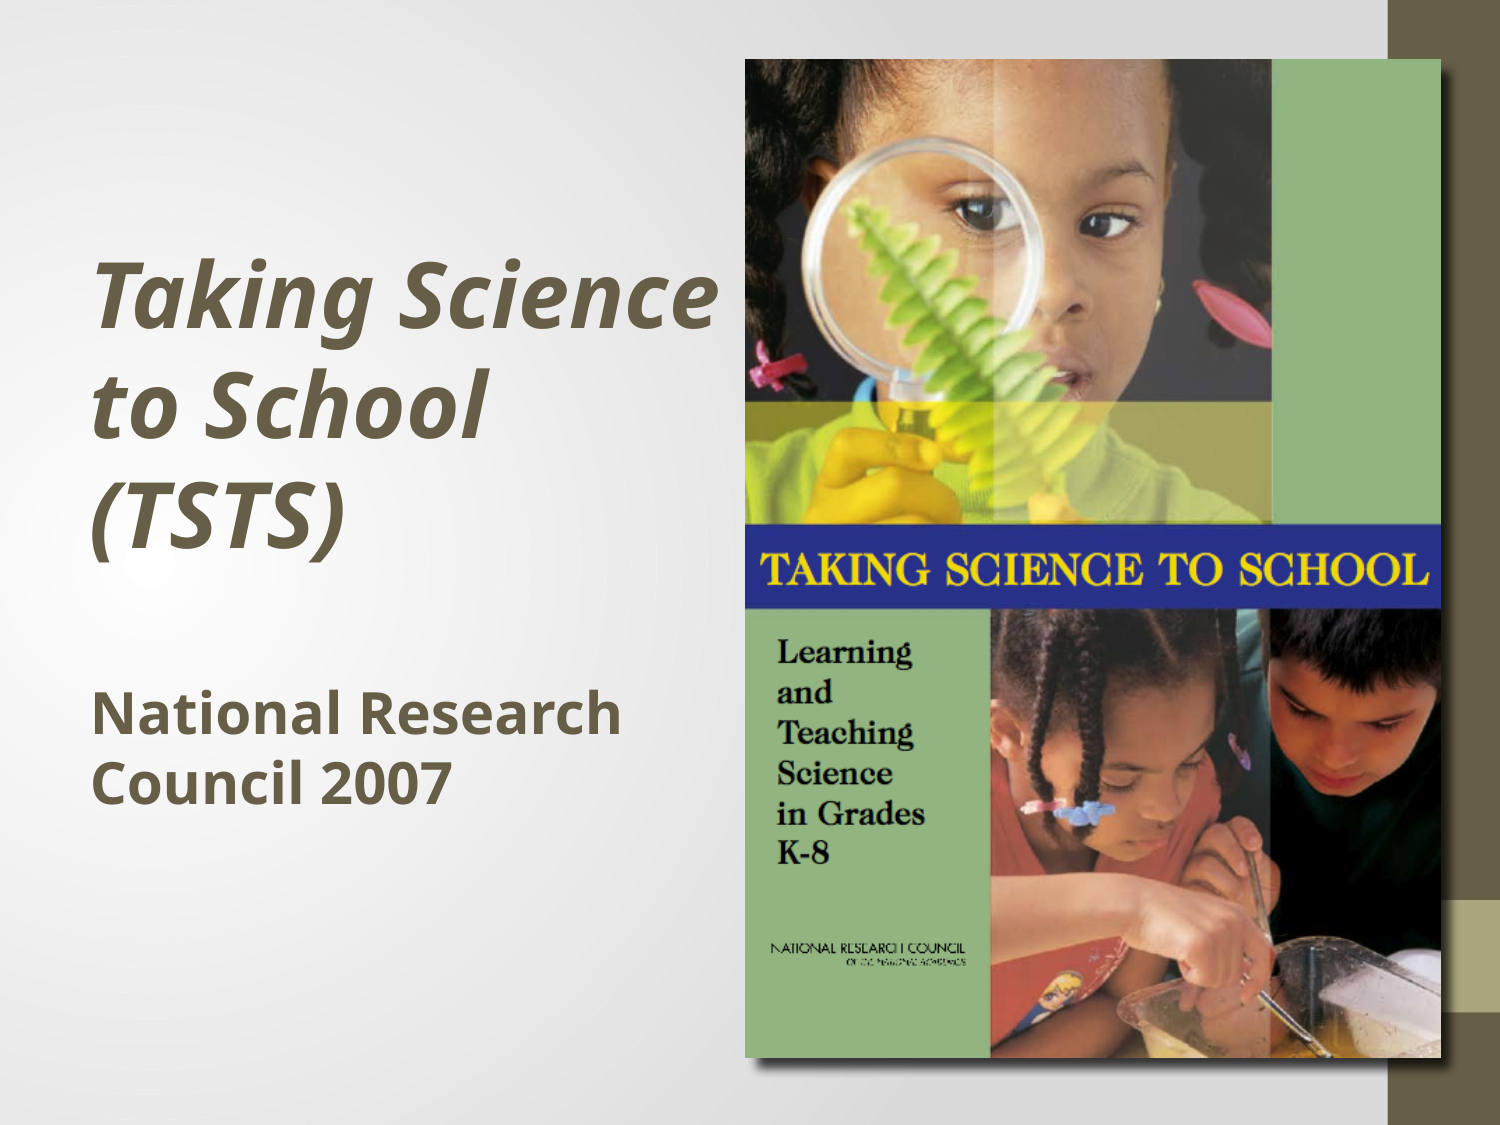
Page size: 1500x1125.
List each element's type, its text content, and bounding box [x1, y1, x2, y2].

picture [745, 59, 1441, 1059]
text_box Taking Science to School (TSTS) National Research Council 2007 [74, 45, 761, 1008]
